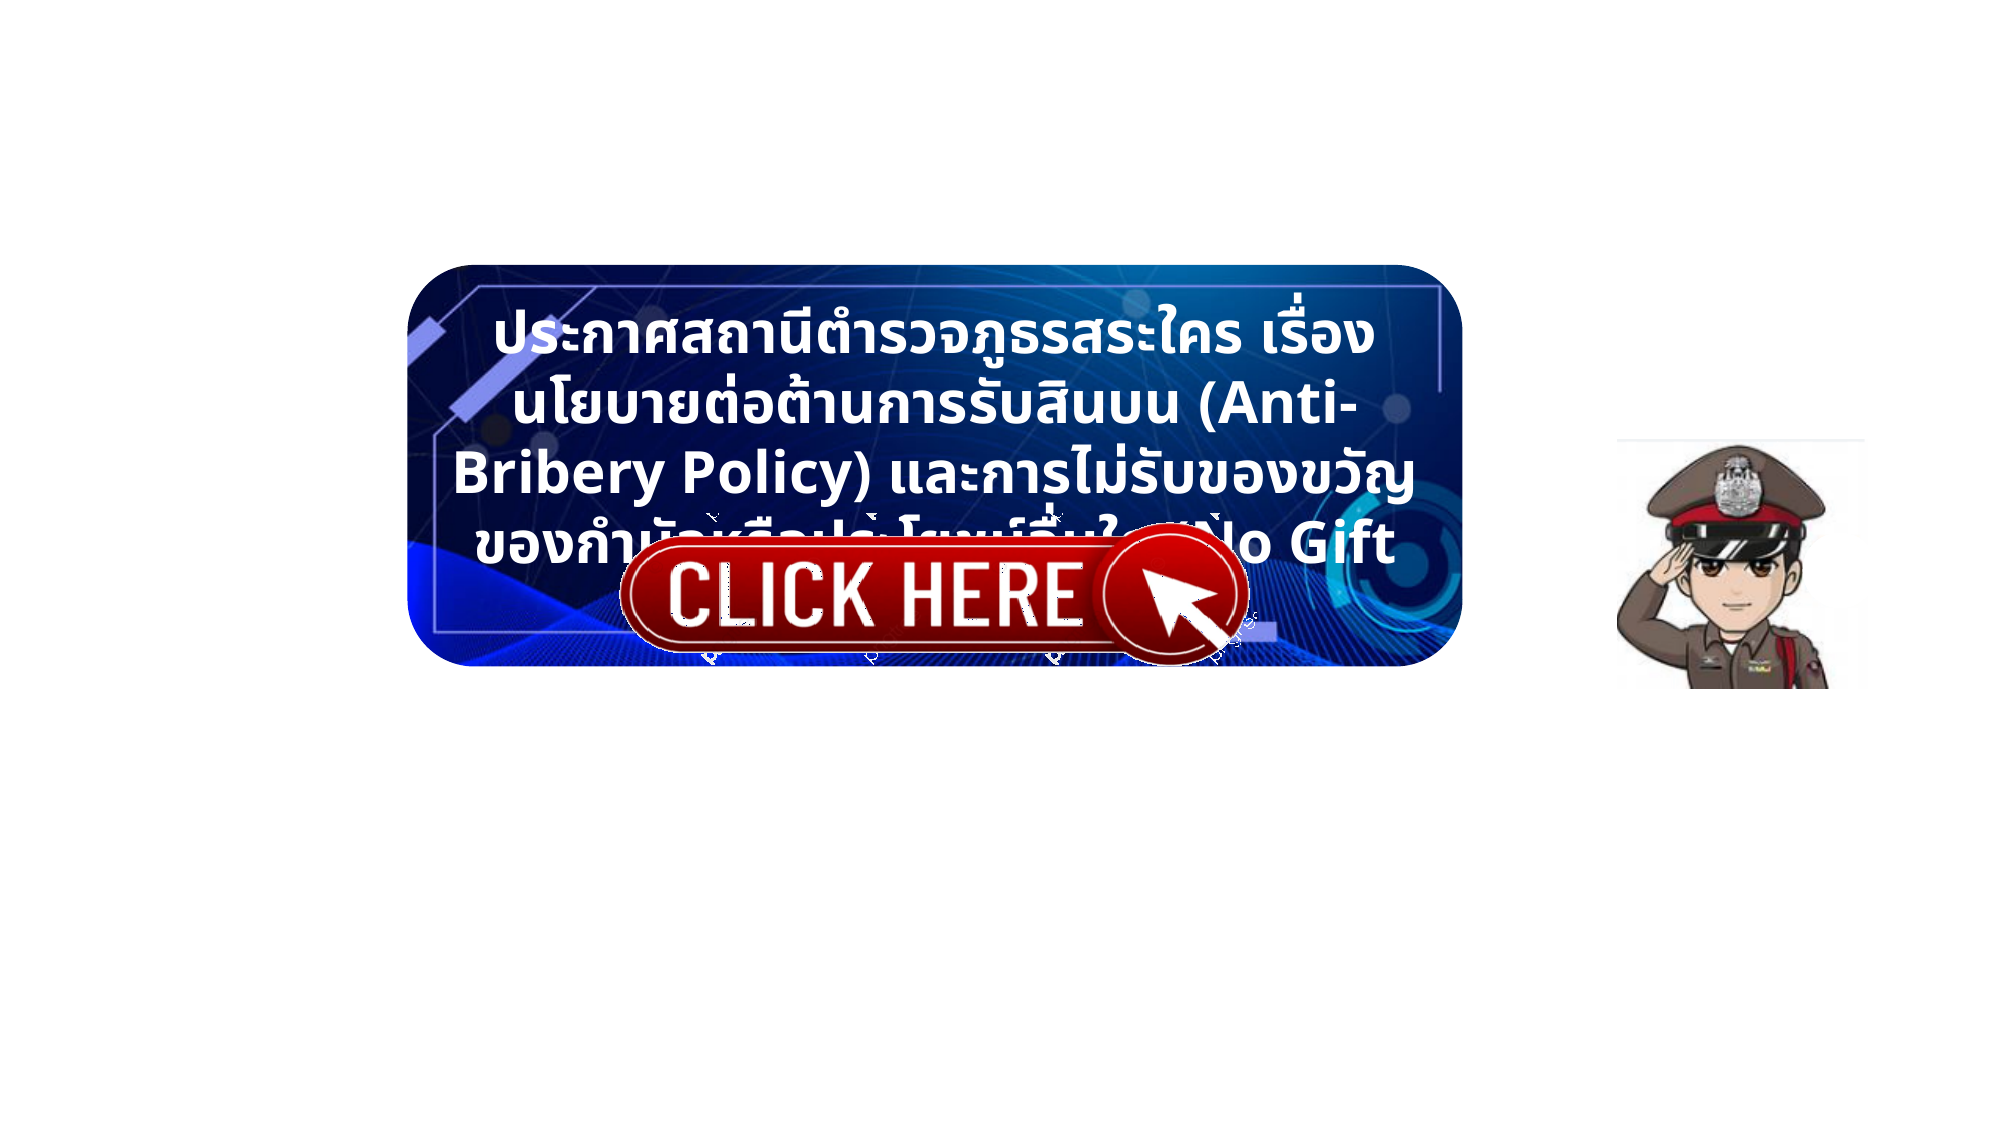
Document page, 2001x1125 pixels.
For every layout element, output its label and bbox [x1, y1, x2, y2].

text_box [1616, 439, 1879, 689]
picture [406, 264, 1463, 668]
